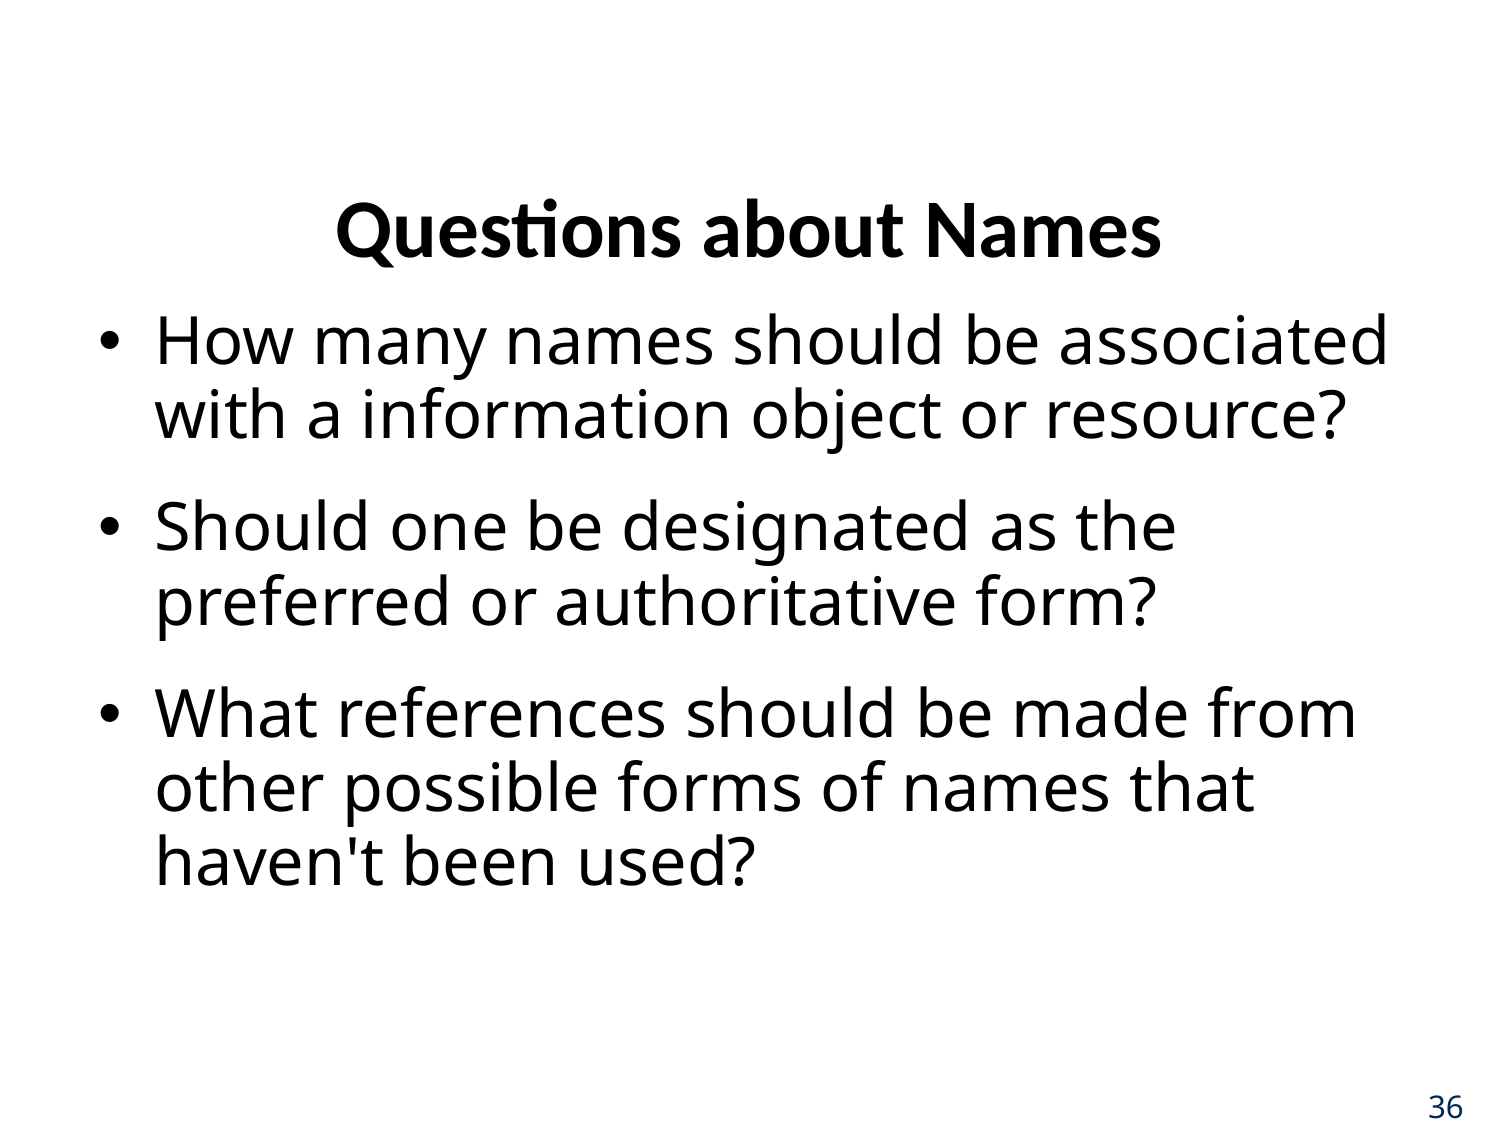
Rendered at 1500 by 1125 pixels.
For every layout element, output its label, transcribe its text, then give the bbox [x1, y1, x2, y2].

title Questions about Names [74, 132, 1425, 328]
text_box How many names should be associated with a information object or resource? Should one be designated as the preferred or authoritative form? What references should be made from other possible forms of names that haven't been used? [87, 299, 1406, 1009]
text_box 36 [1438, 1081, 1454, 1119]
